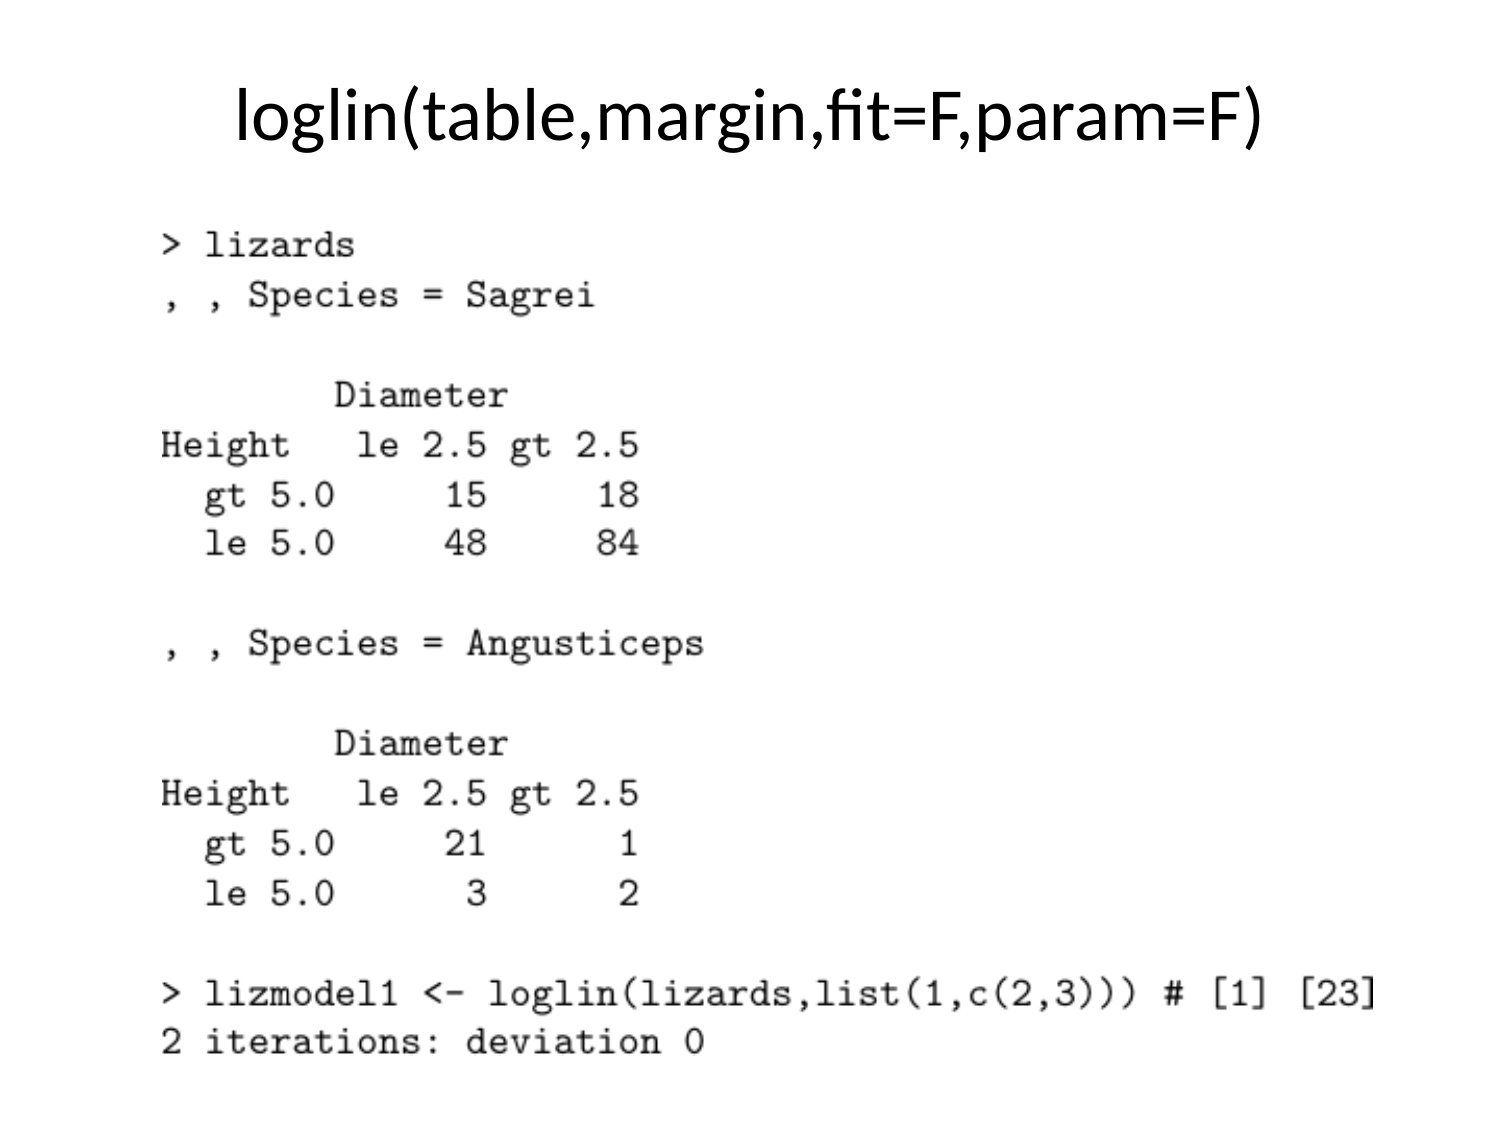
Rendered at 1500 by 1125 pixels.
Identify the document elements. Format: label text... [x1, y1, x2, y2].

title loglin(table,margin,fit=F,param=F) [75, 45, 1425, 176]
picture [161, 230, 1373, 1056]
